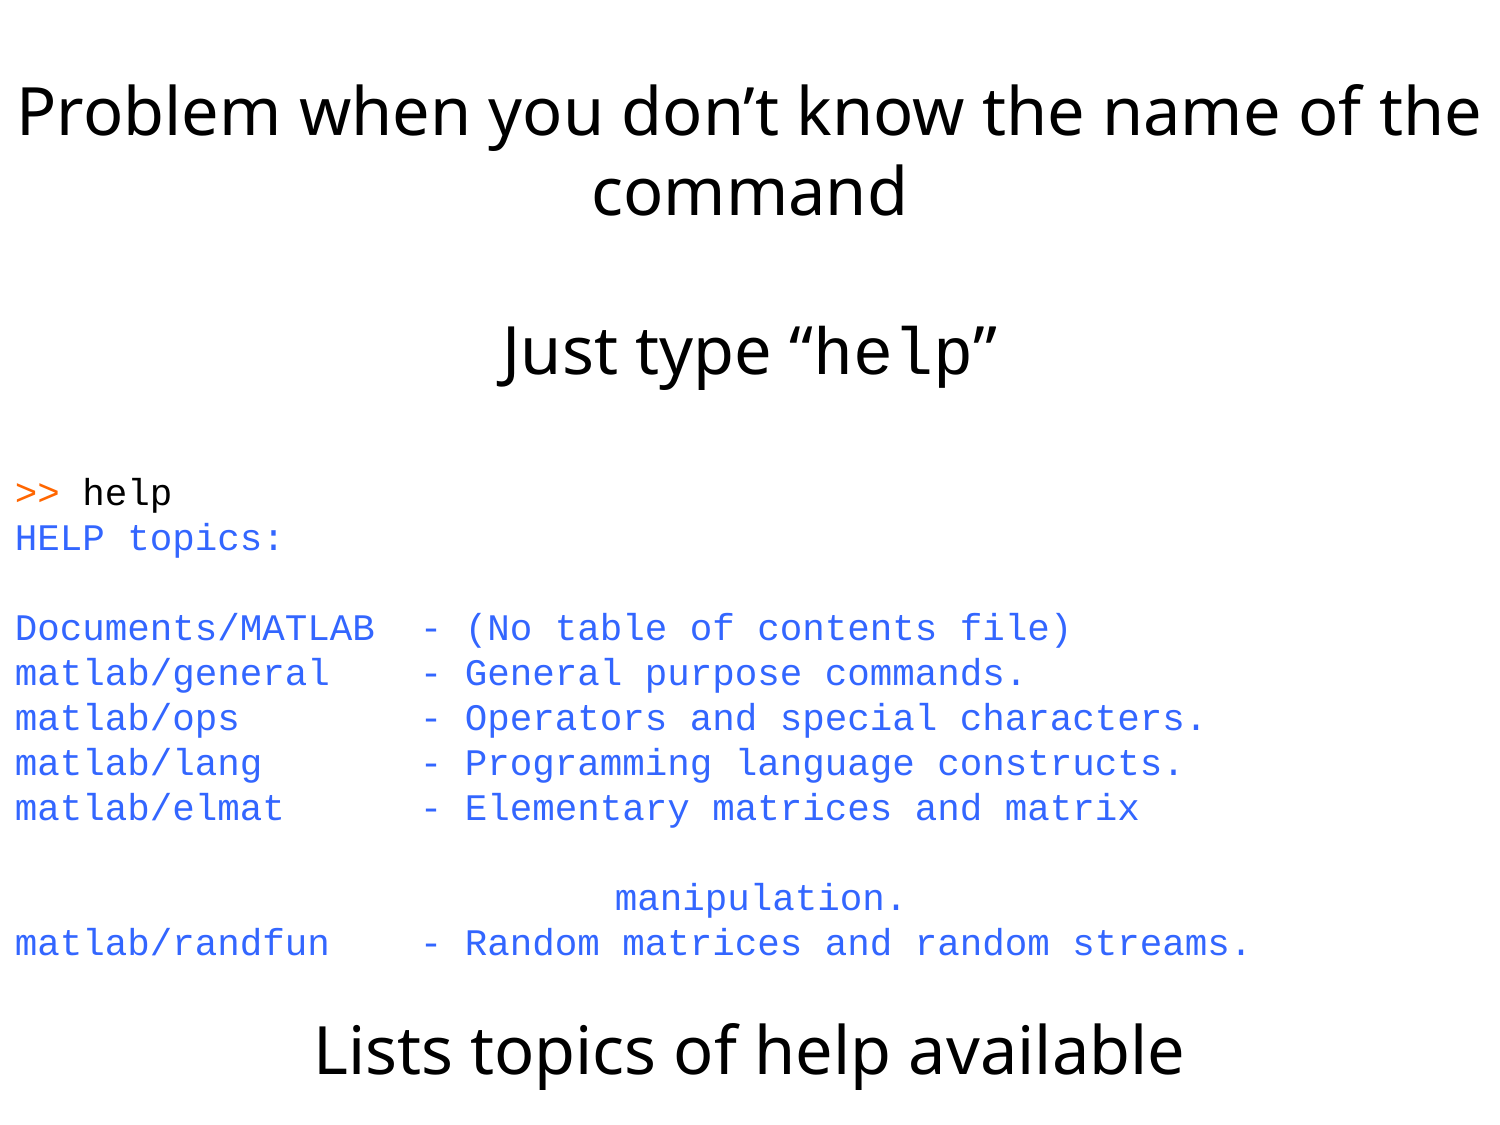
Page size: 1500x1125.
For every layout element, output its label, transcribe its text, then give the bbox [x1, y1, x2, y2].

text_box Problem when you don’t know the name of the command Just type “help” >> help HELP topics: Documents/MATLAB - (No table of contents file) matlab/general - General purpose commands. matlab/ops - Operators and special characters. matlab/lang - Programming language constructs. matlab/elmat - Elementary matrices and matrix manipulation. matlab/randfun - Random matrices and random streams. Lists topics of help available [0, 60, 1500, 1096]
